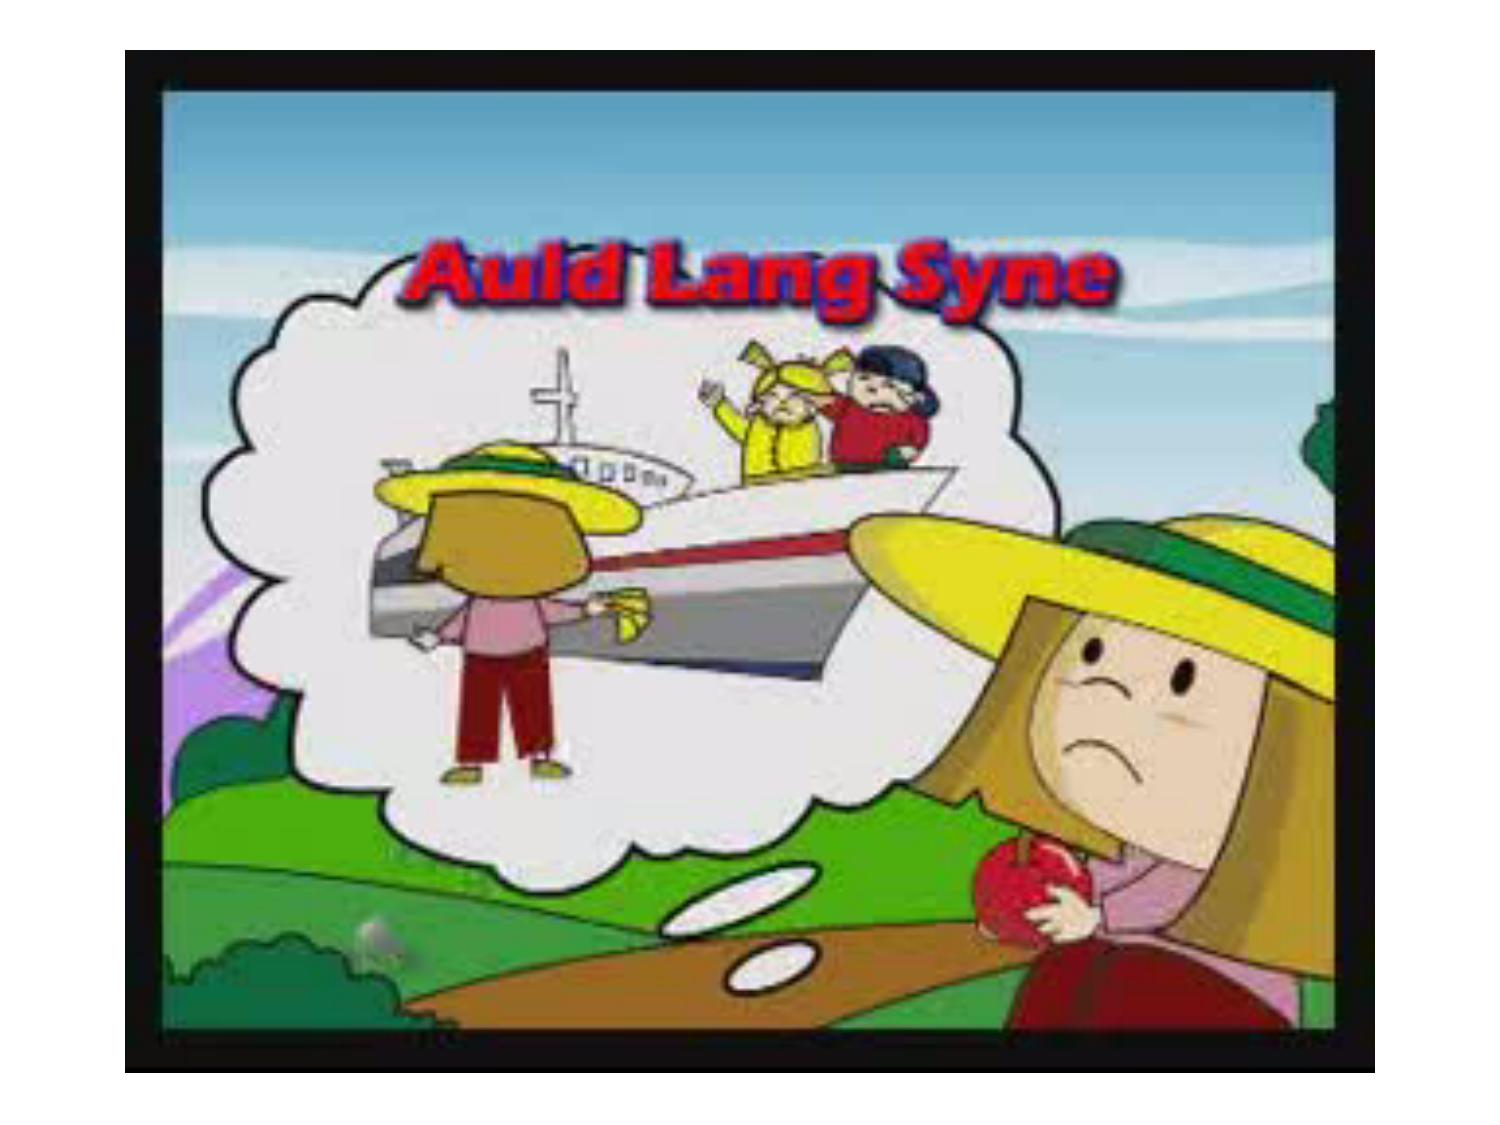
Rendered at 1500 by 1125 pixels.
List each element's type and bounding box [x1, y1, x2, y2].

text_box [124, 49, 1376, 1074]
